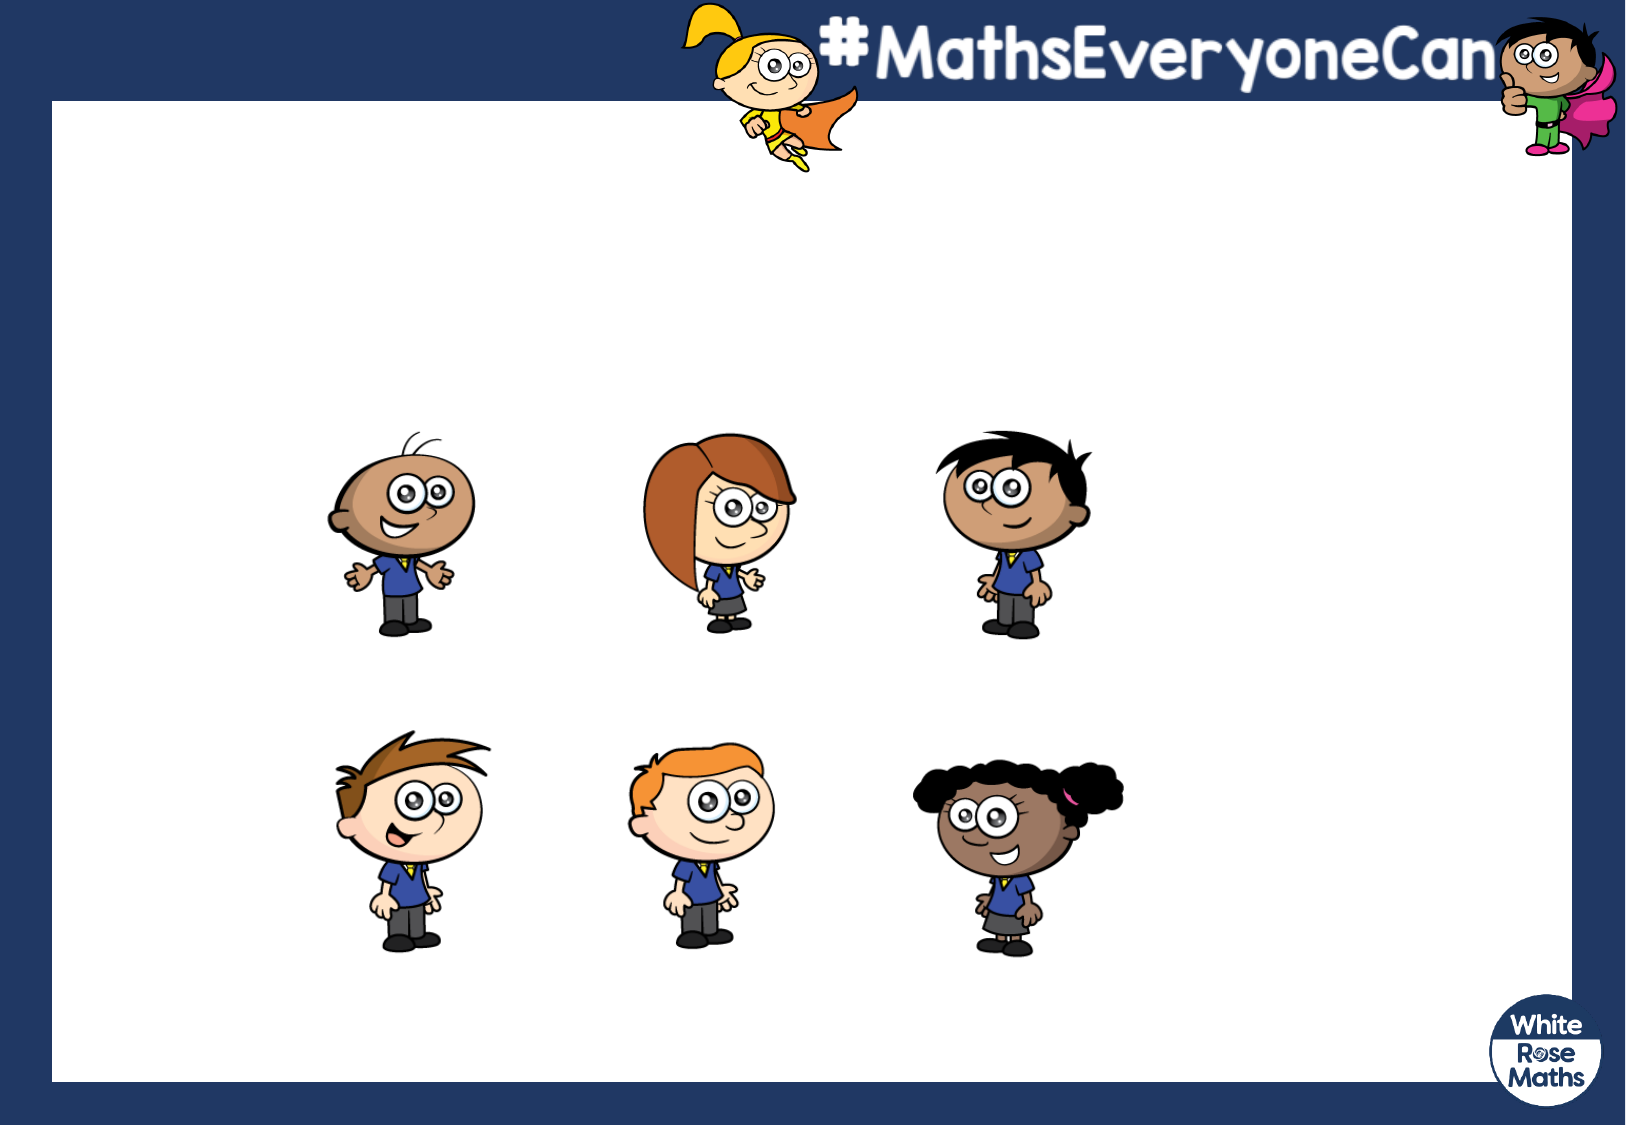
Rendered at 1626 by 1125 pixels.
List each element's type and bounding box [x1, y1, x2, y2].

picture [673, 0, 866, 180]
picture [899, 393, 1135, 673]
picture [1486, 991, 1606, 1111]
picture [908, 720, 1135, 999]
picture [578, 714, 813, 1004]
picture [288, 705, 523, 988]
picture [610, 412, 840, 665]
picture [281, 415, 516, 673]
picture [1473, 4, 1625, 172]
